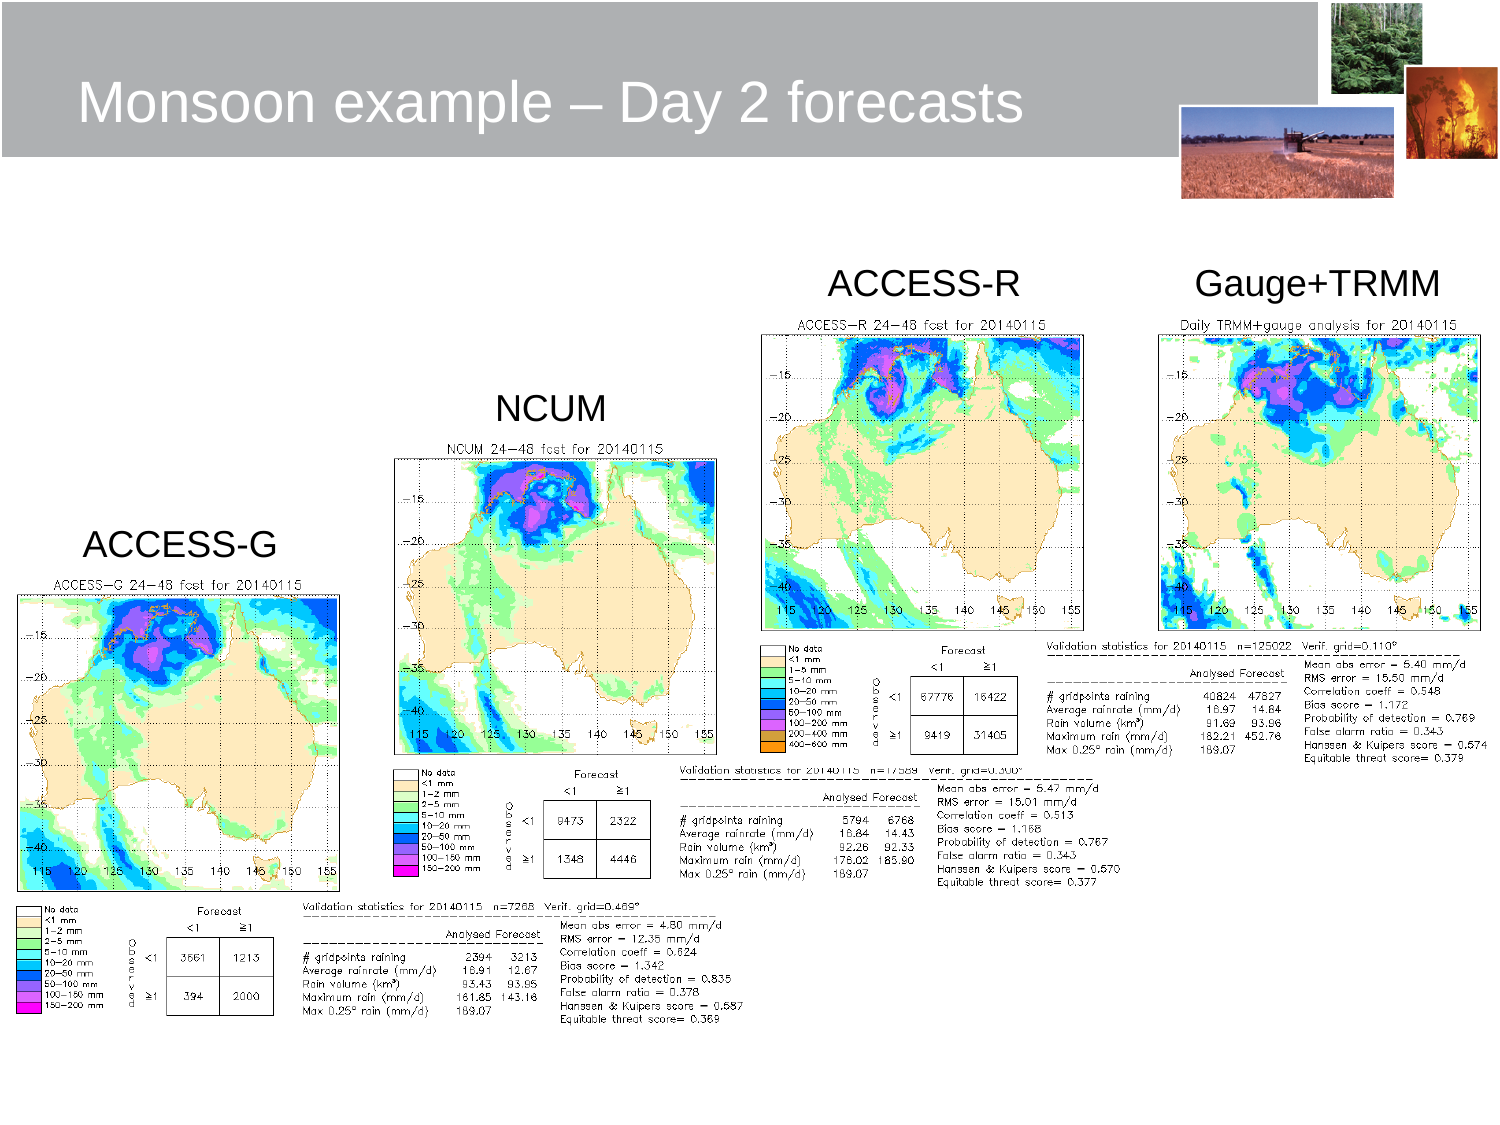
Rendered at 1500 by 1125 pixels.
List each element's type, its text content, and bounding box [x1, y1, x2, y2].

text_box ACCESS-R [812, 251, 1037, 310]
title Monsoon example – Day 2 forecasts [76, 17, 1264, 143]
text_box Gauge+TRMM [1179, 251, 1457, 310]
text_box ACCESS-G [67, 512, 294, 571]
picture [0, 312, 1500, 1029]
text_box NCUM [480, 376, 623, 434]
